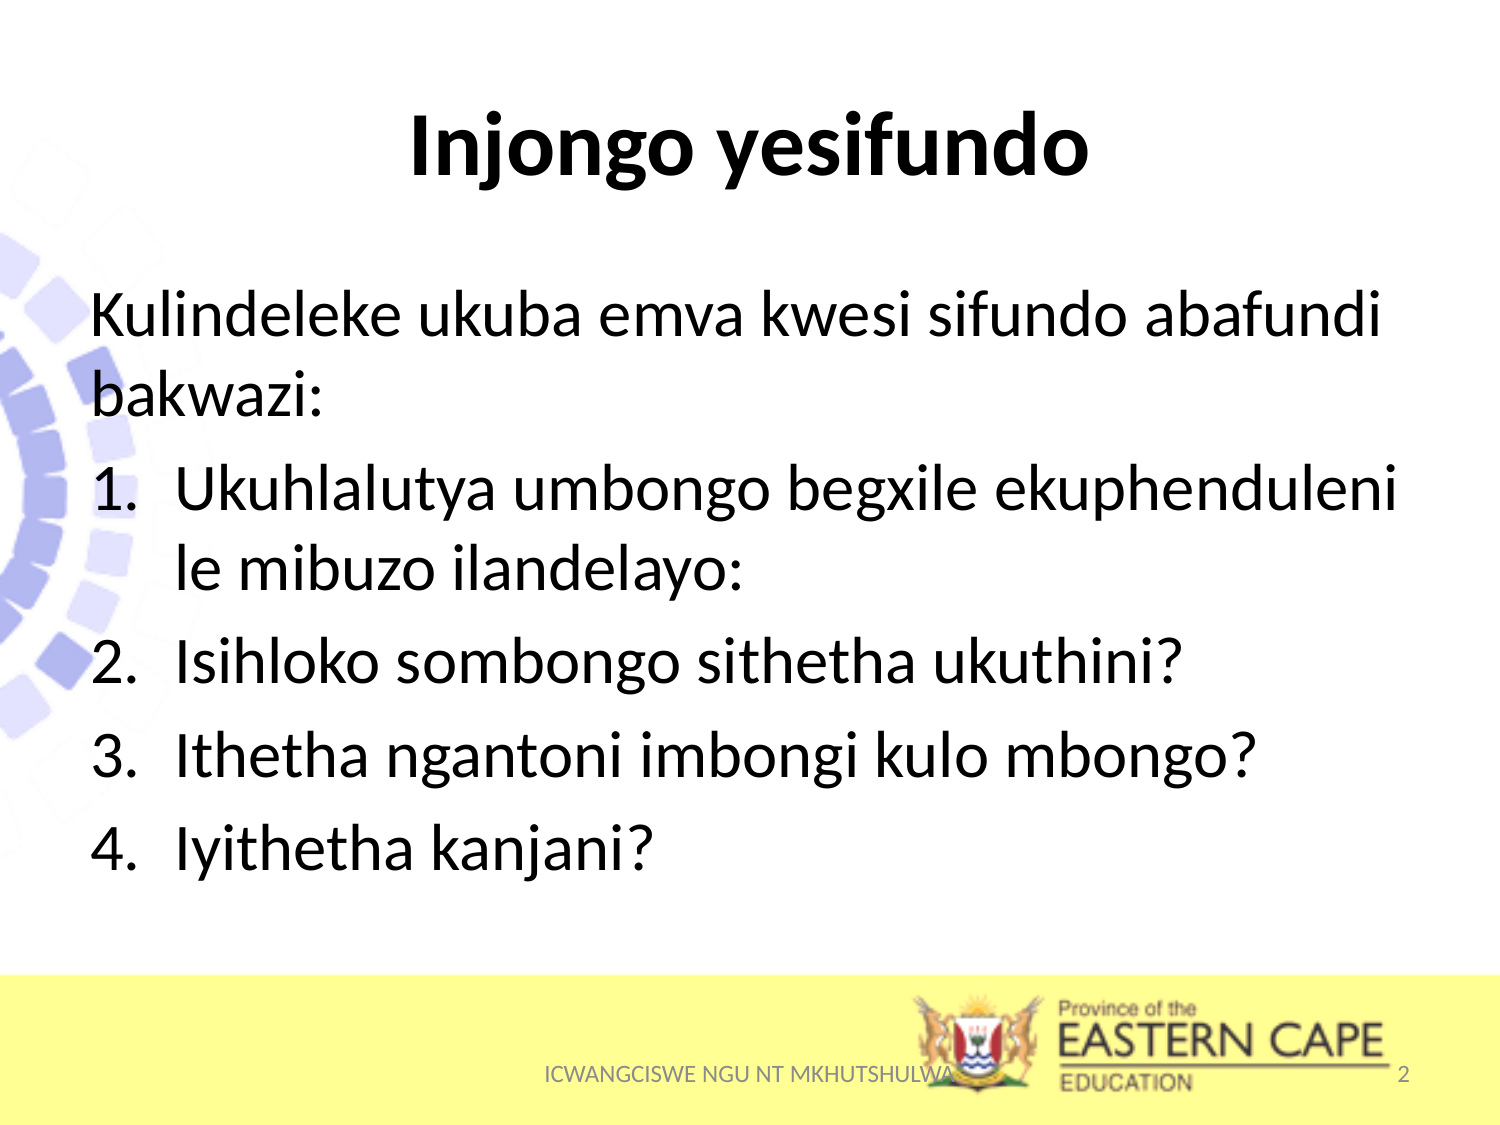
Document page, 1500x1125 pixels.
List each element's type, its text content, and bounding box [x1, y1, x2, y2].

picture [0, 0, 1500, 1125]
slide_number 2 [1074, 1042, 1425, 1103]
title Injongo yesifundo [75, 45, 1425, 233]
footer ICWANGCISWE NGU NT MKHUTSHULWA [512, 1042, 988, 1103]
list Kulindeleke ukuba emva kwesi sifundo abafundi bakwazi: Ukuhlalutya umbongo begxile ekuphenduleni le mibuzo ilandelayo: Isihloko sombongo sithetha ukuthini? Ithetha ngantoni imbongi kulo mbongo? Iyithetha kanjani? [75, 262, 1425, 1005]
